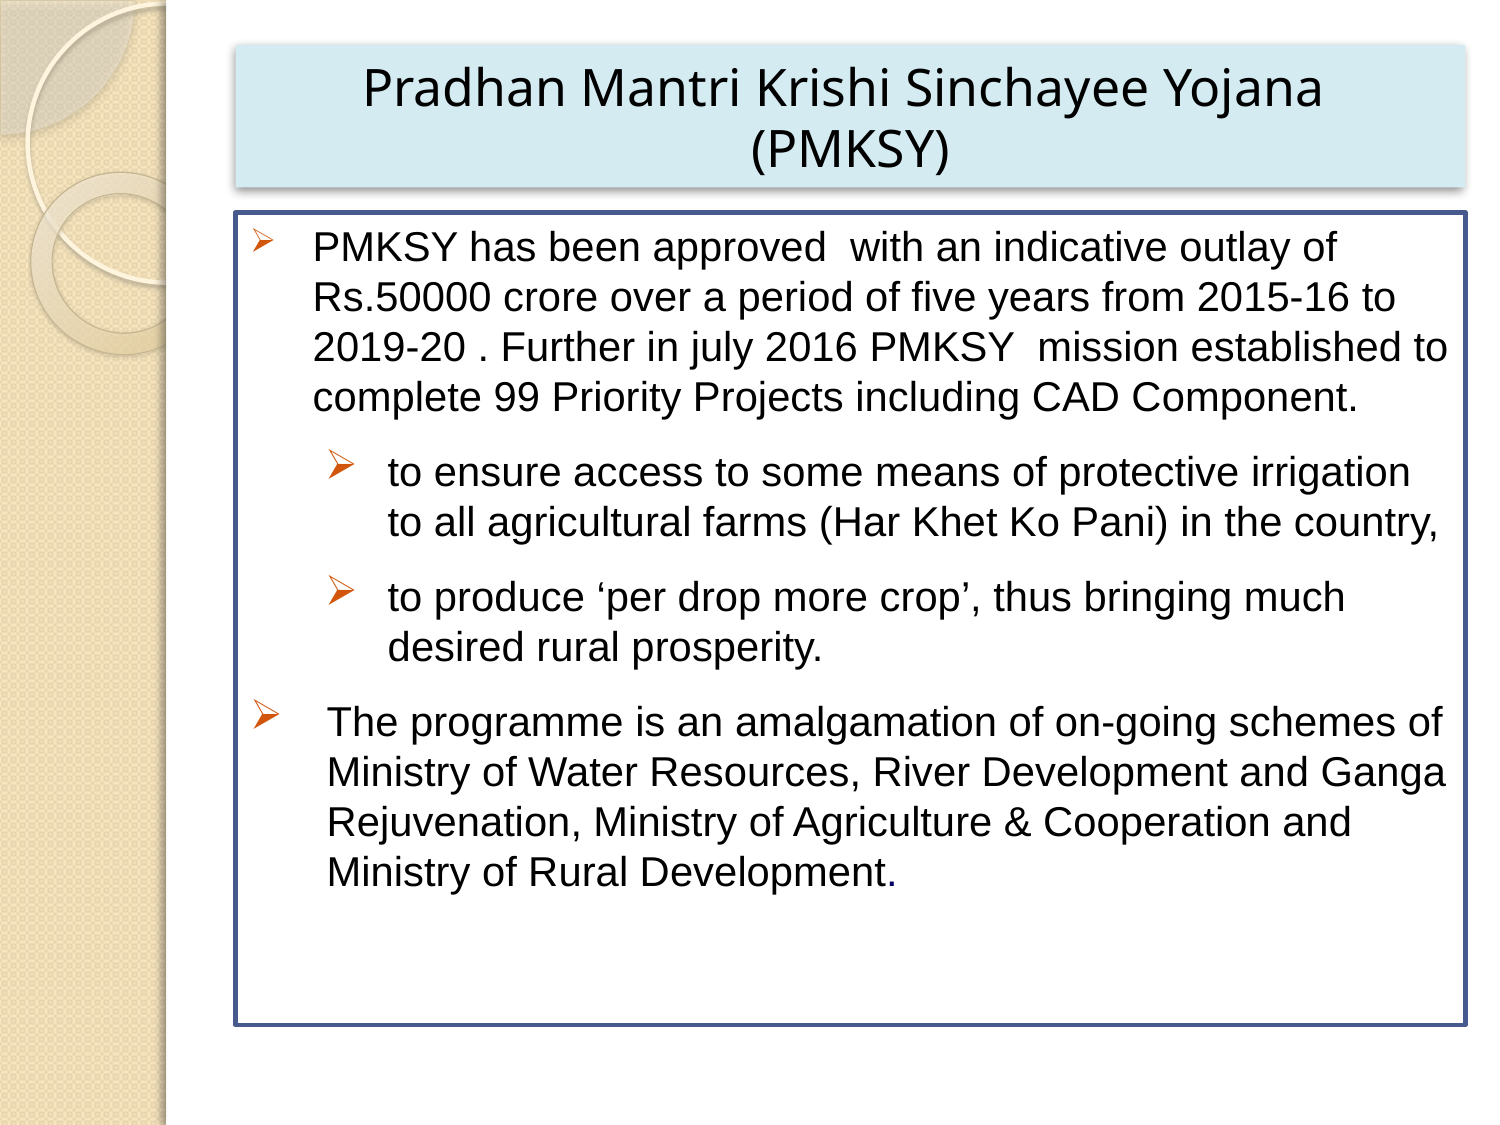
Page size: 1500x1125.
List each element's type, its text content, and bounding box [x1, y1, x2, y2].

title Pradhan Mantri Krishi Sinchayee Yojana (PMKSY) [235, 45, 1466, 188]
list PMKSY has been approved with an indicative outlay of Rs.50000 crore over a period of five years from 2015-16 to 2019-20 . Further in july 2016 PMKSY mission established to complete 99 Priority Projects including CAD Component. to ensure access to some means of protective irrigation to all agricultural farms (Har Khet Ko Pani) in the country, to produce ‘per drop more crop’, thus bringing much desired rural prosperity. The programme is an amalgamation of on-going schemes of Ministry of Water Resources, River Development and Ganga Rejuvenation, Ministry of Agriculture & Cooperation and Ministry of Rural Development. [233, 210, 1468, 1027]
